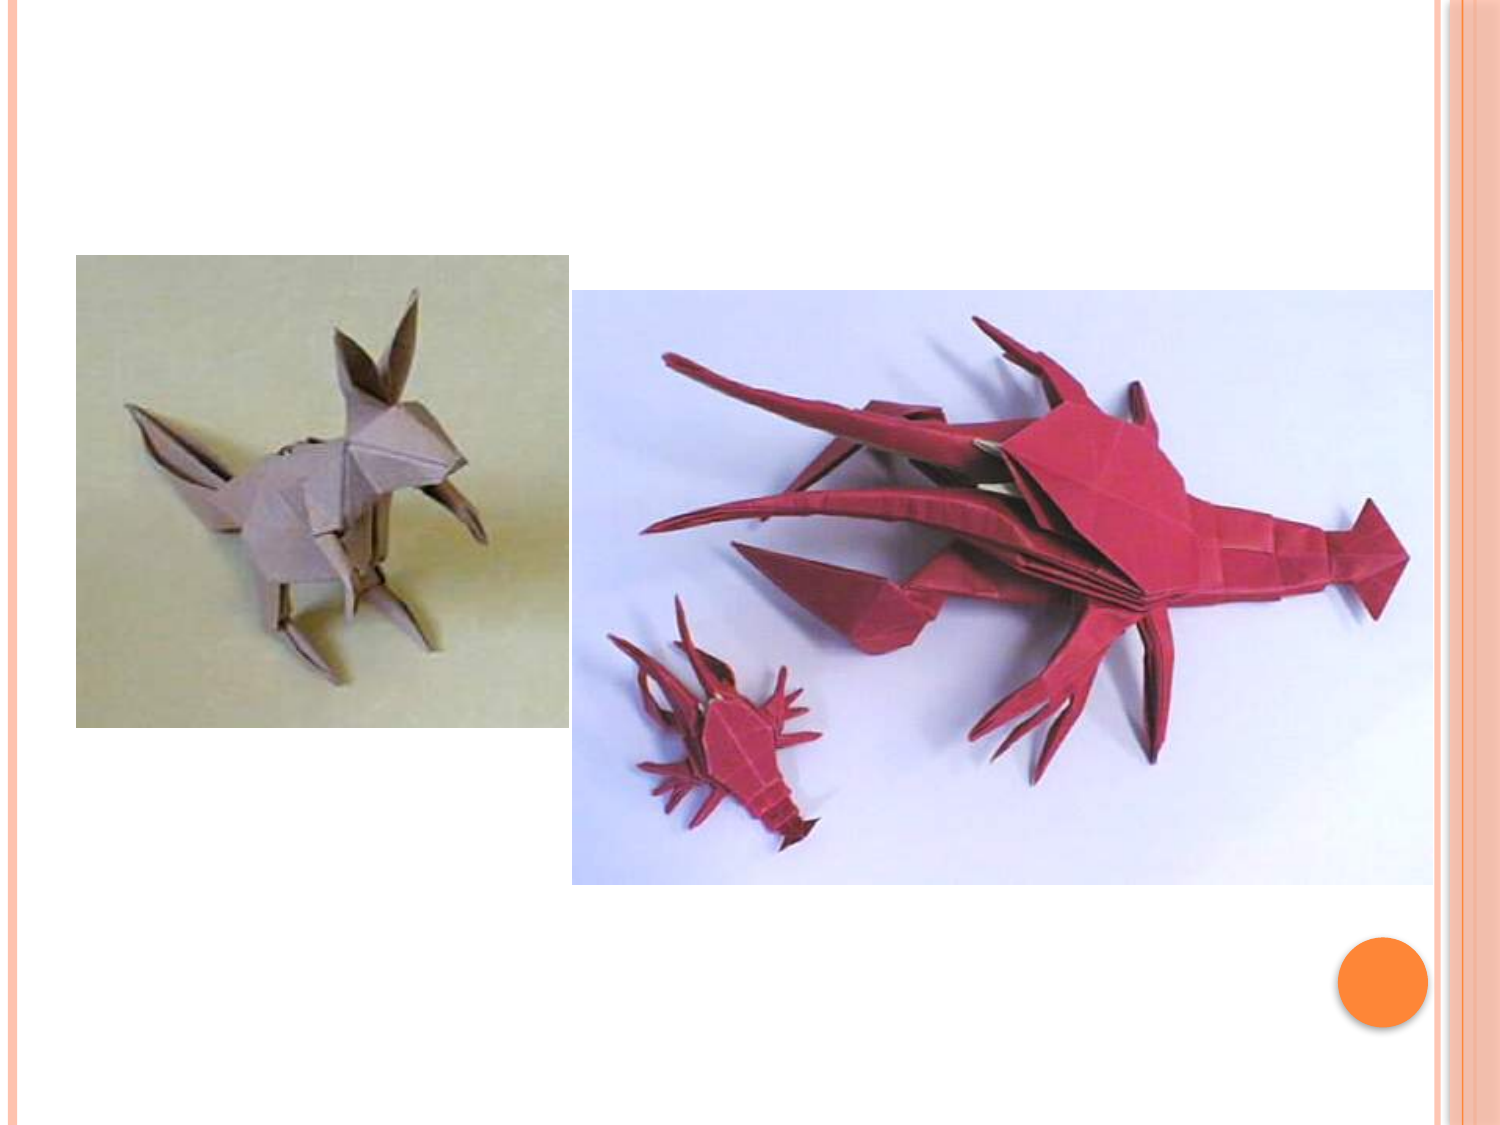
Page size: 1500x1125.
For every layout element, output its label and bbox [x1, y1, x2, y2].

picture [572, 290, 1433, 885]
picture [76, 254, 570, 729]
